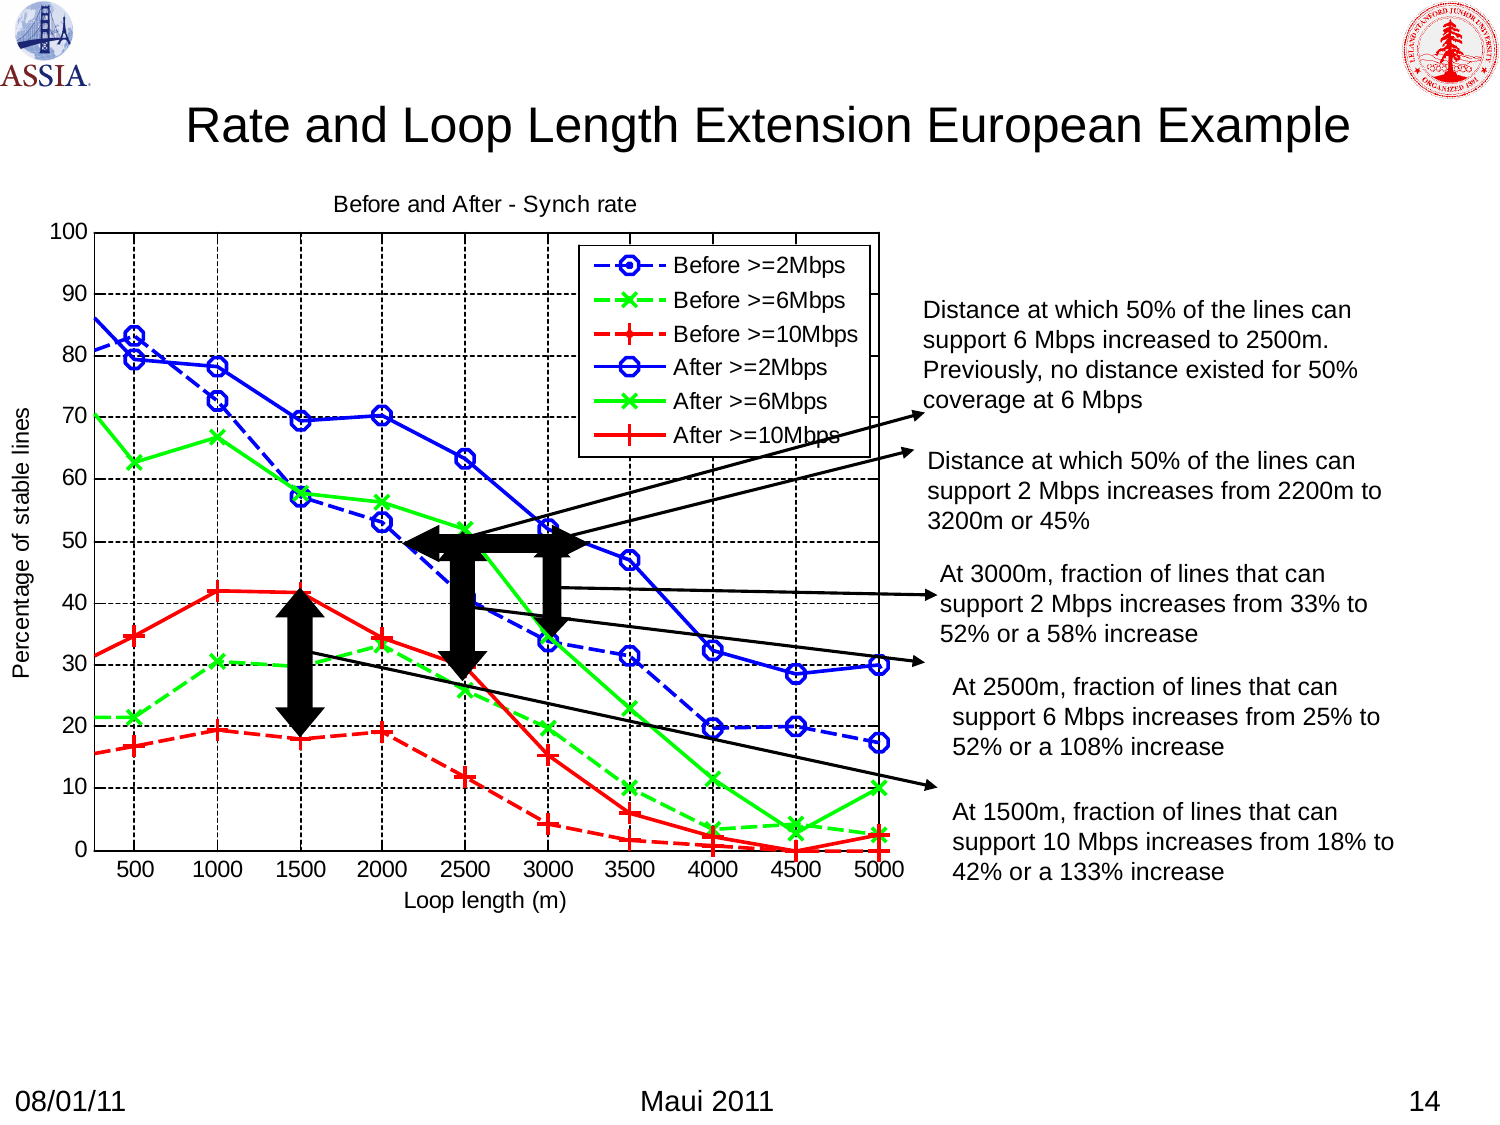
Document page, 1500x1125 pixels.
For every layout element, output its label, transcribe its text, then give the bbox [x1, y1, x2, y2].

picture [0, 174, 913, 935]
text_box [437, 530, 1440, 769]
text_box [274, 587, 1440, 894]
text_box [401, 437, 465, 563]
picture [1400, 0, 1500, 100]
picture [0, 0, 91, 88]
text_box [470, 285, 1409, 529]
title Rate and Loop Length Extension European Example [162, 44, 1376, 201]
